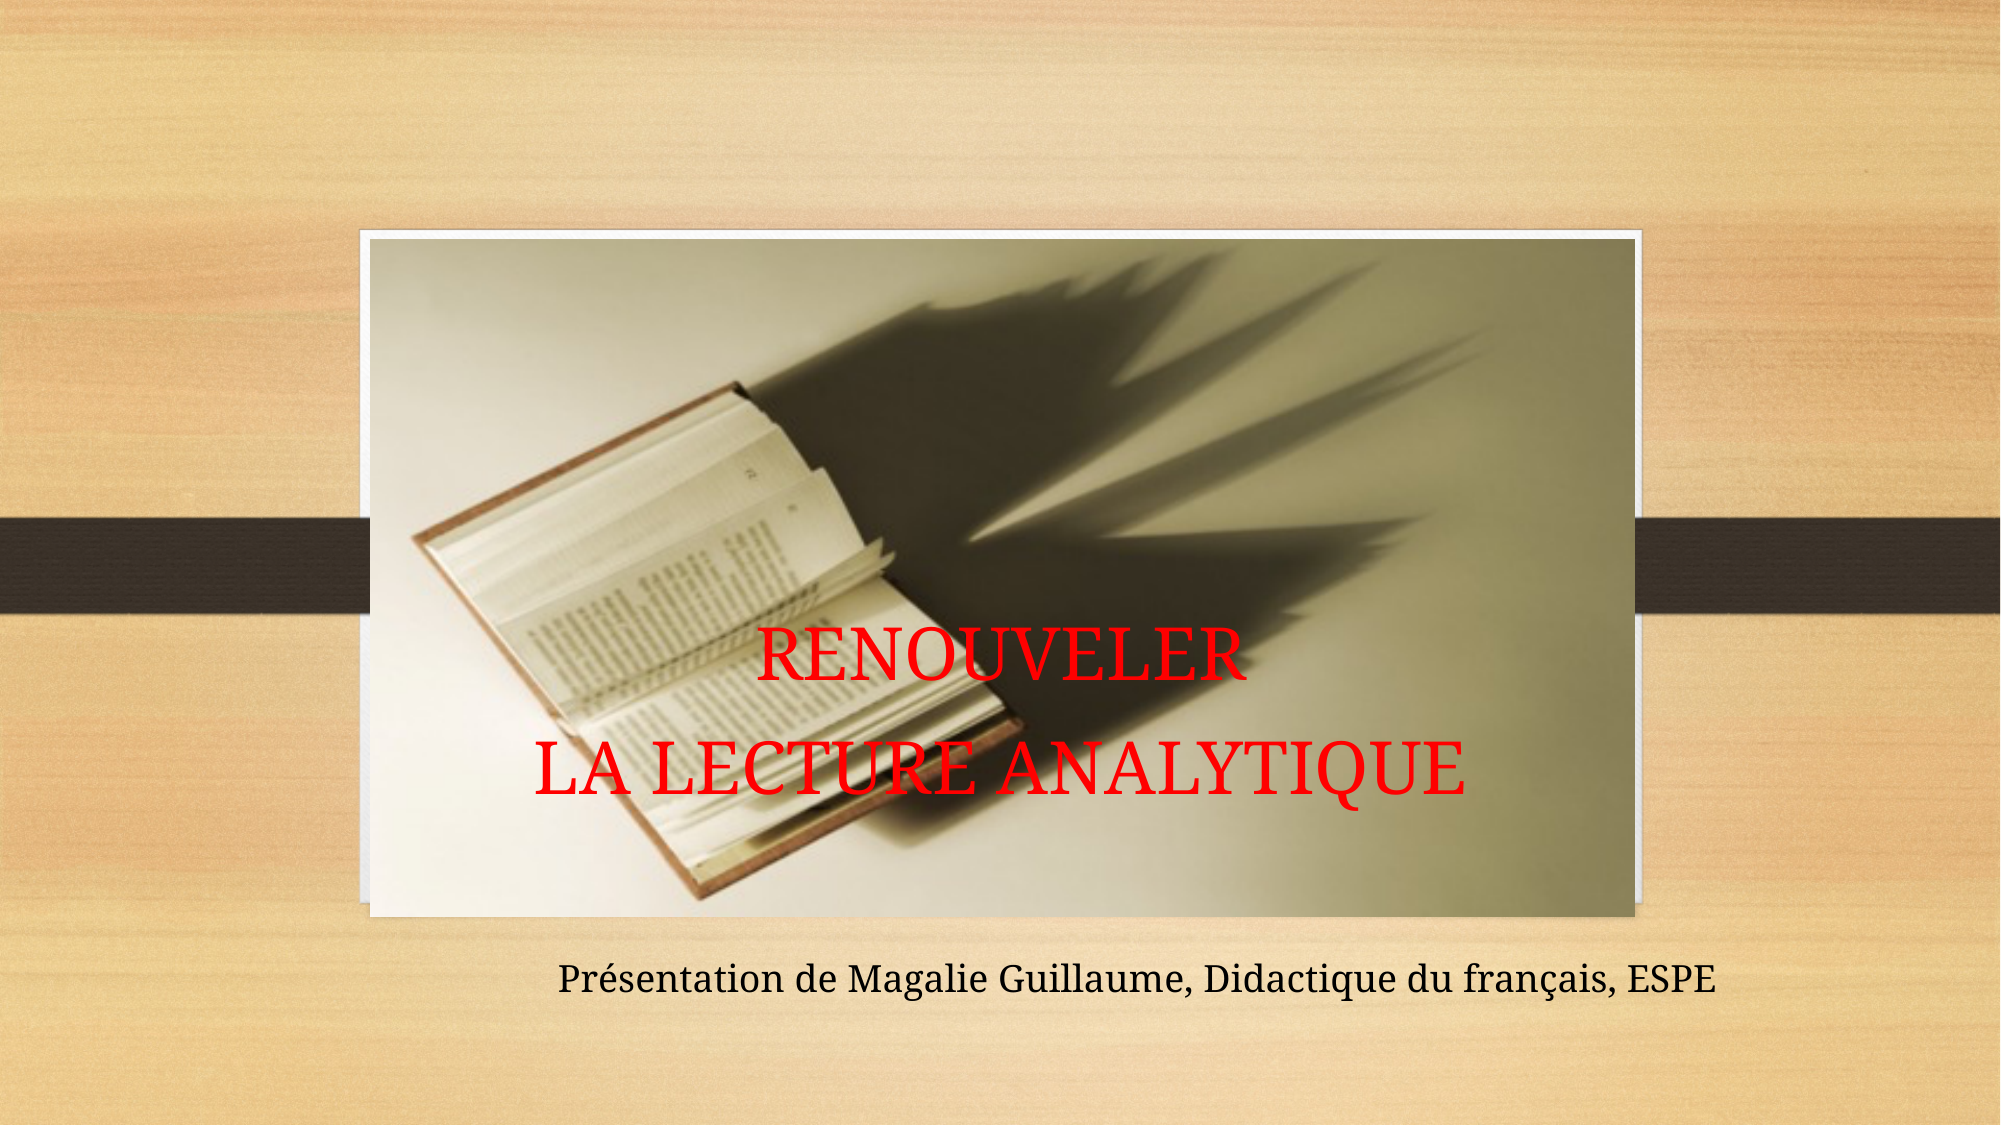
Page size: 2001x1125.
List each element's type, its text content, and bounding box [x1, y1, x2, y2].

text_box Présentation de Magalie Guillaume, Didactique du français, ESPE [543, 947, 1733, 1008]
picture [0, 0, 2001, 1125]
